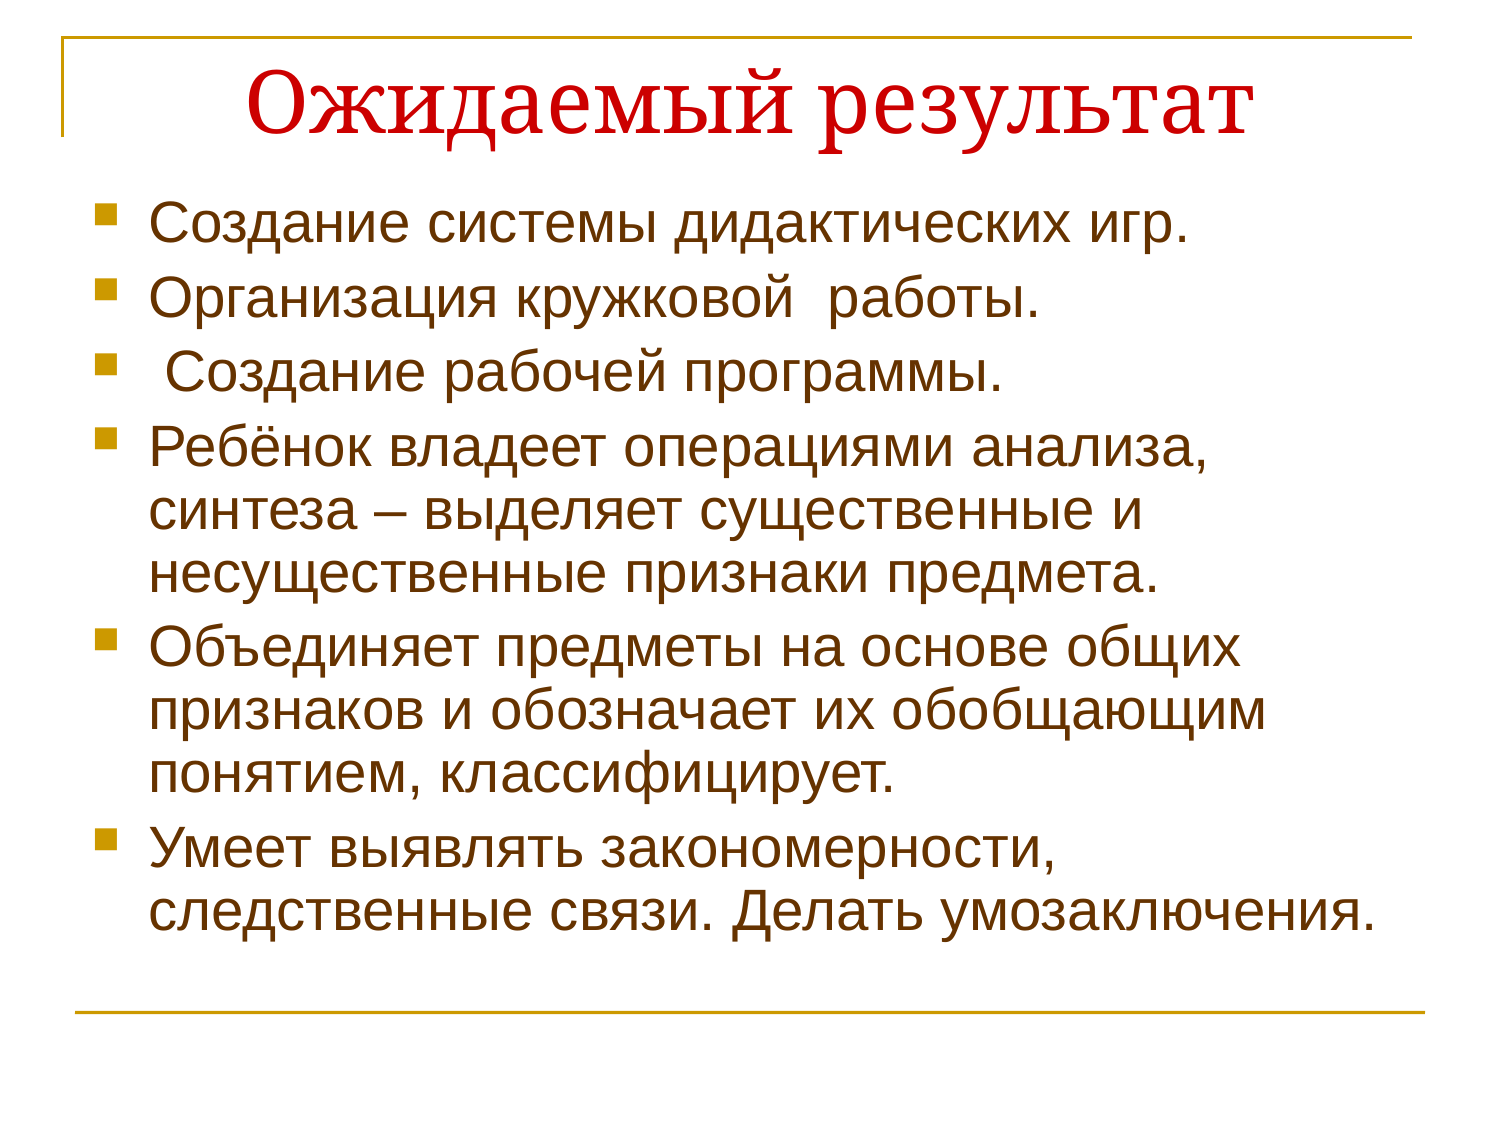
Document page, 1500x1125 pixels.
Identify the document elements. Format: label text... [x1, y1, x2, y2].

list Создание системы дидактических игр. Организация кружковой работы. Создание рабочей программы. Ребёнок владеет операциями анализа, синтеза – выделяет существенные и несущественные признаки предмета. Объединяет предметы на основе общих признаков и обозначает их обобщающим понятием, классифицирует. Умеет выявлять закономерности, следственные связи. Делать умозаключения. [76, 184, 1452, 1024]
title Ожидаемый результат [74, 45, 1426, 152]
